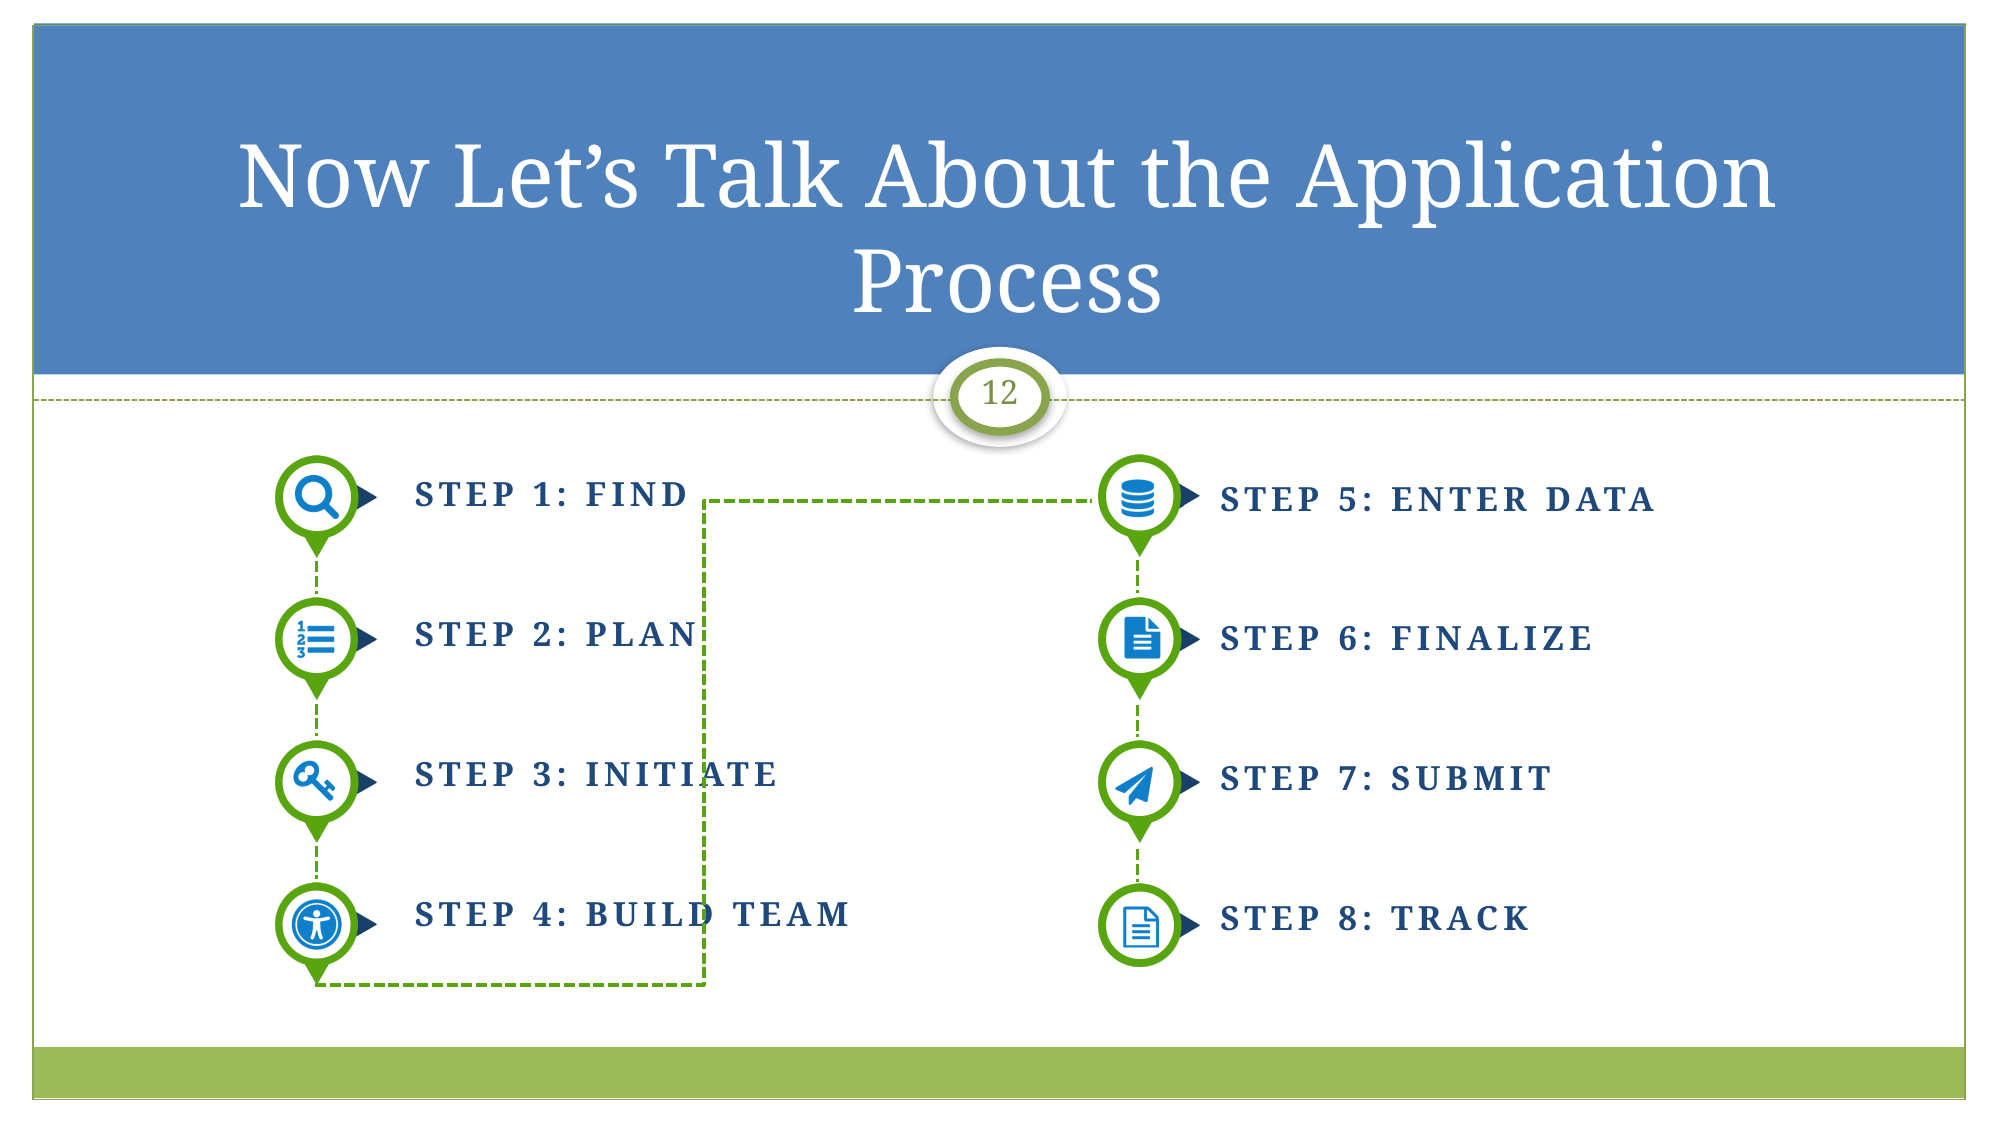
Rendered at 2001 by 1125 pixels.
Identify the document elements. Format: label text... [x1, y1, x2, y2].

slide_number 12 [950, 357, 1050, 430]
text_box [274, 454, 1726, 1013]
title Now Let’s Talk About the Application Process [157, 87, 1858, 338]
